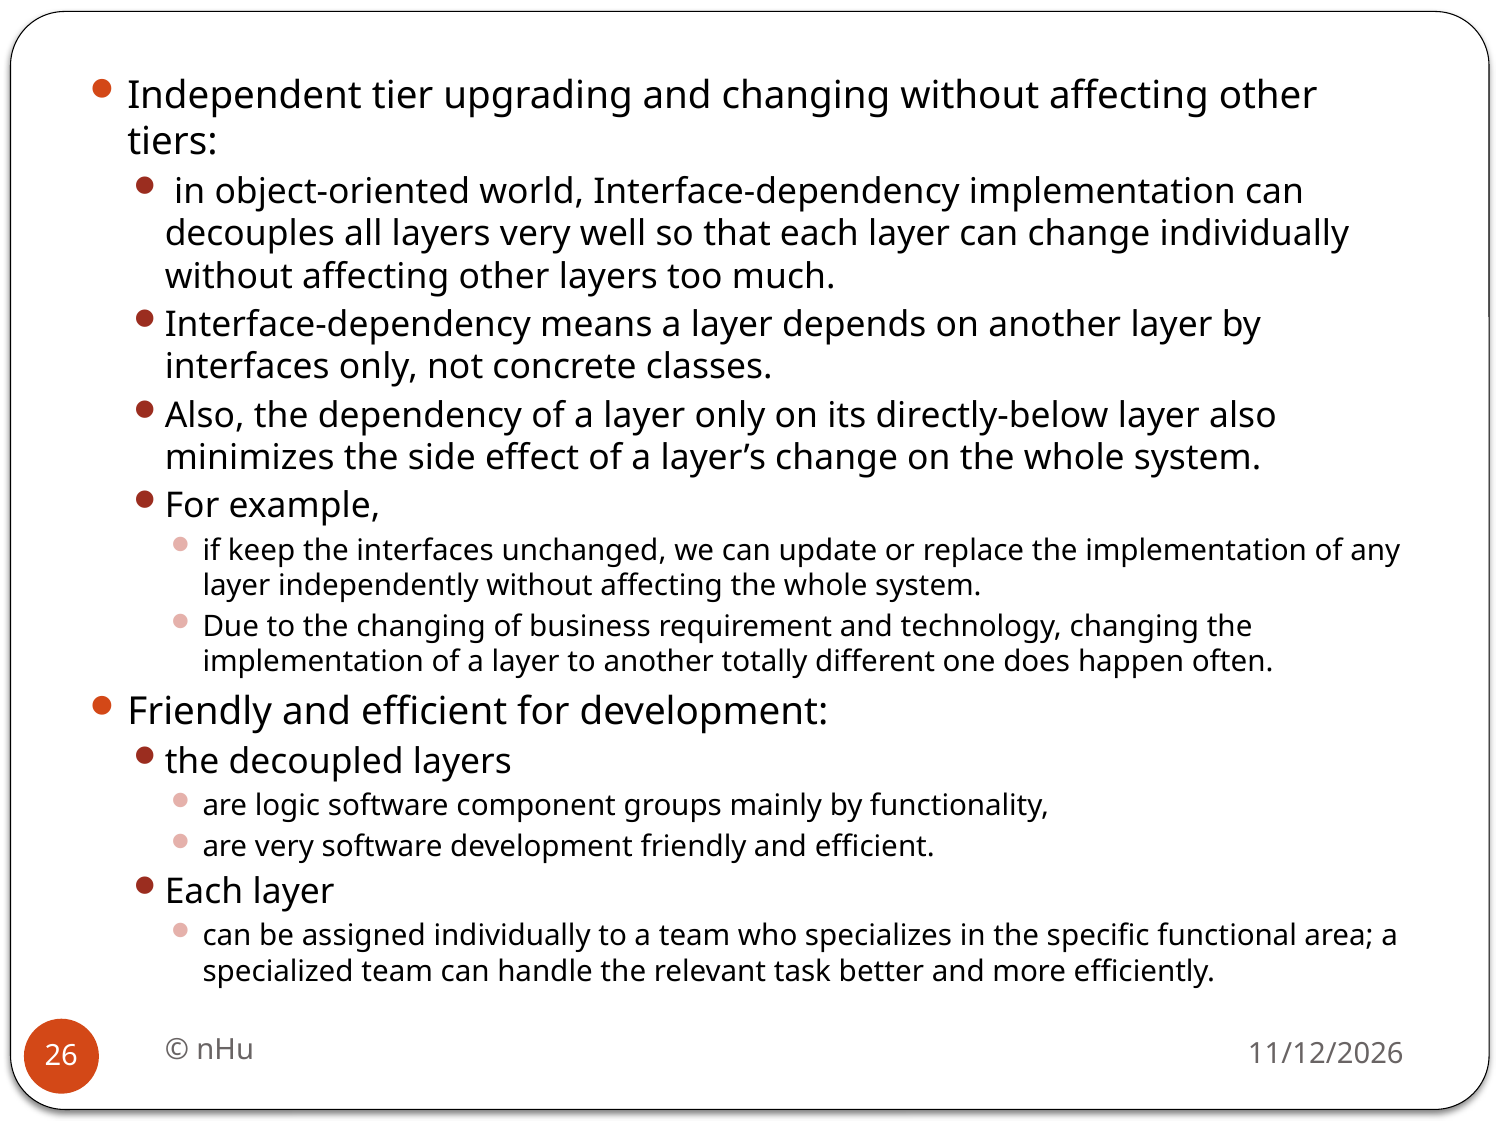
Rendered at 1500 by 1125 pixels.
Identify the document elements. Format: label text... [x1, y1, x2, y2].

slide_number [1012, 1015, 1419, 1094]
footer © nHu [150, 1012, 800, 1088]
list Independent tier upgrading and changing without affecting other tiers: in object-oriented world, Interface-dependency implementation can decouples all layers very well so that each layer can change individually without affecting other layers too much. Interface-dependency means a layer depends on another layer by interfaces only, not concrete classes. Also, the dependency of a layer only on its directly-below layer also minimizes the side effect of a layer’s change on the whole system. For example, if keep the interfaces unchanged, we can update or replace the implementation of any layer independently without affecting the whole system. Due to the changing of business requirement and technology, changing the implementation of a layer to another totally different one does happen often. Friendly and efficient for development: the decoupled layers are logic software component groups mainly by functionality, are very software development friendly and efficient. Each layer can be assigned individually to a team who specializes in the specific functional area; a specialized team can handle the relevant task better and more efficiently. [75, 62, 1425, 1005]
slide_number 26 [23, 1018, 99, 1094]
